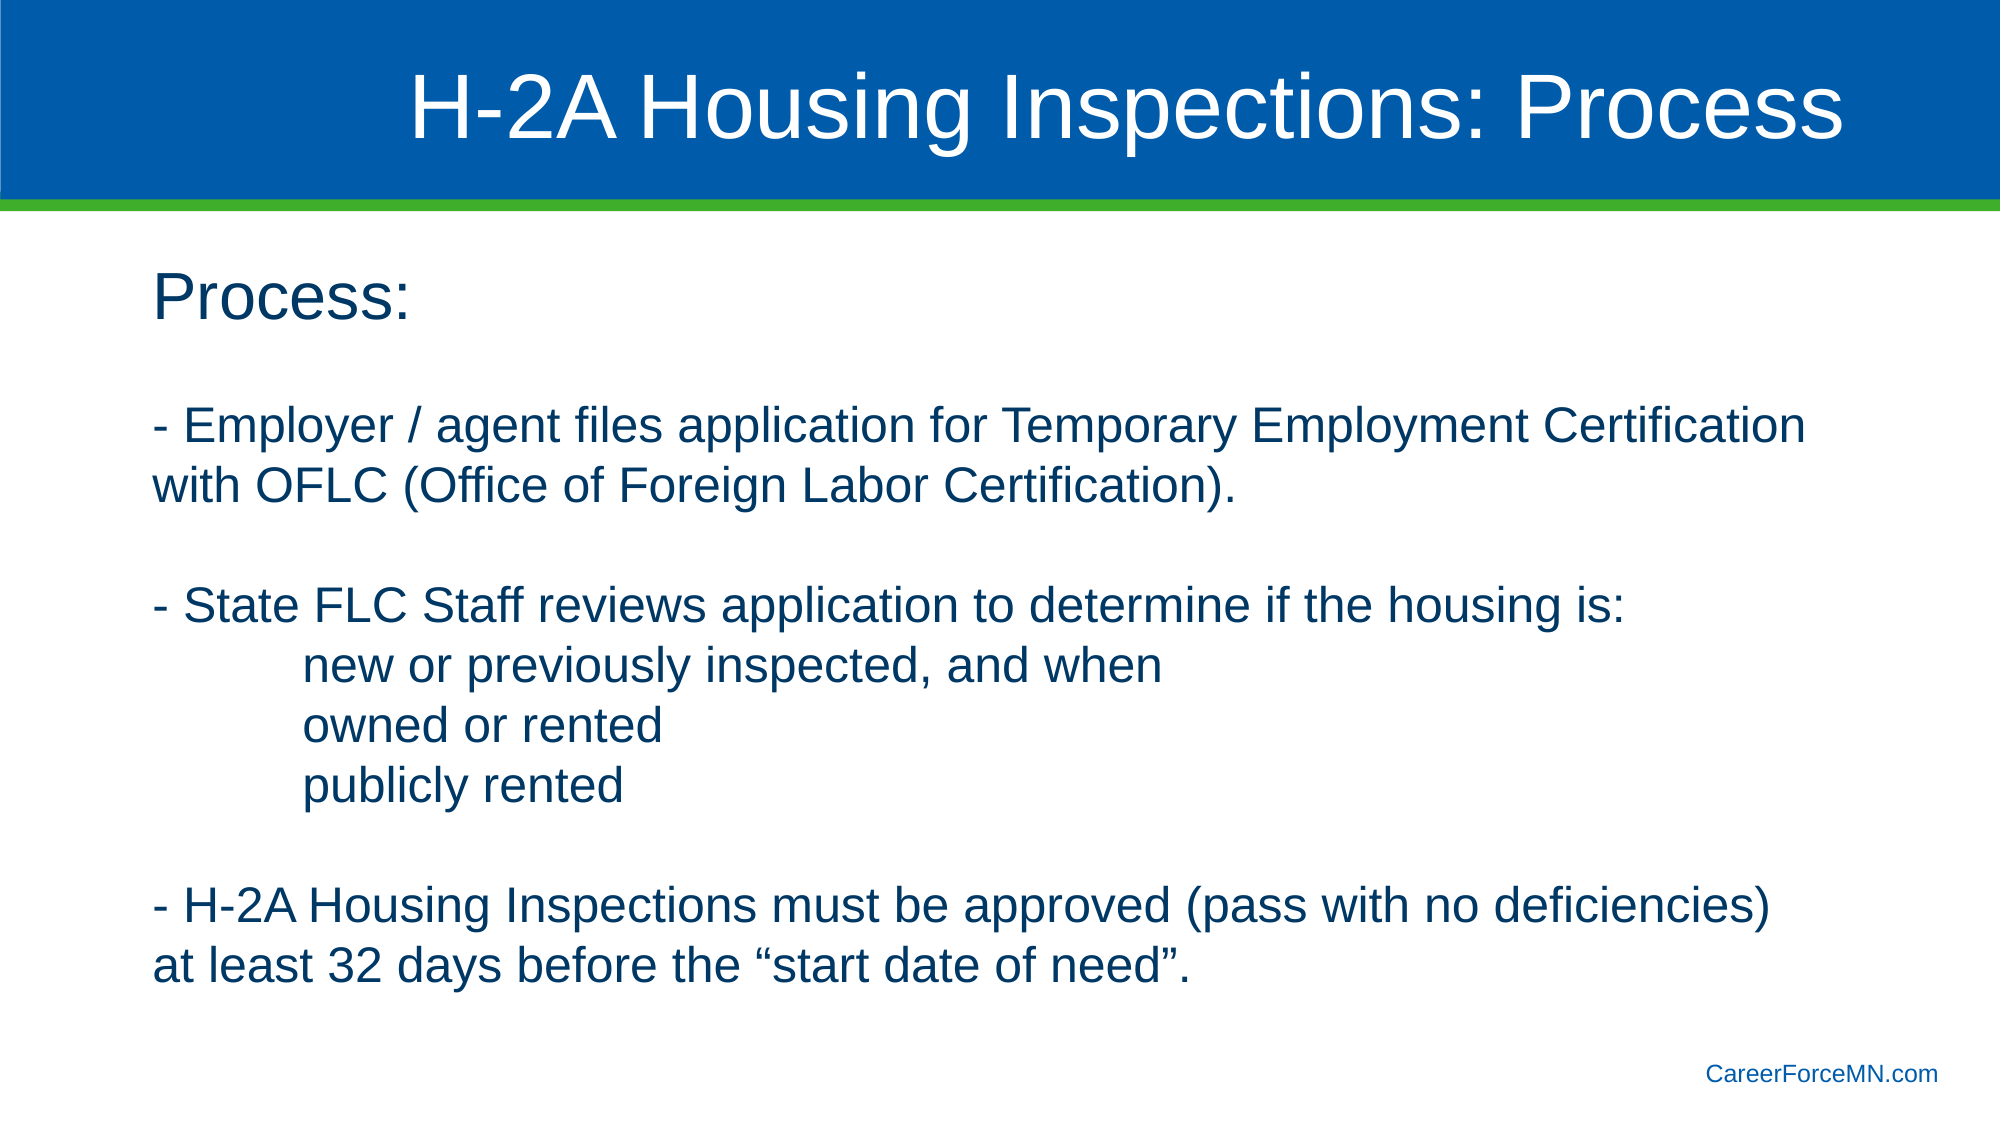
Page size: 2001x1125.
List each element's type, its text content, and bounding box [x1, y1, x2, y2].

title H-2A Housing Inspections: Process [137, 0, 1863, 218]
footer CareerForceMN.com [1037, 1042, 1955, 1103]
text_box Process: - Employer / agent files application for Temporary Employment Certification with OFLC (Office of Foreign Labor Certification). - State FLC Staff reviews application to determine if the housing is: new or previously inspected, and when owned or rented publicly rented - H-2A Housing Inspections must be approved (pass with no deficiencies) at least 32 days before the “start date of need”. [137, 244, 1825, 1060]
